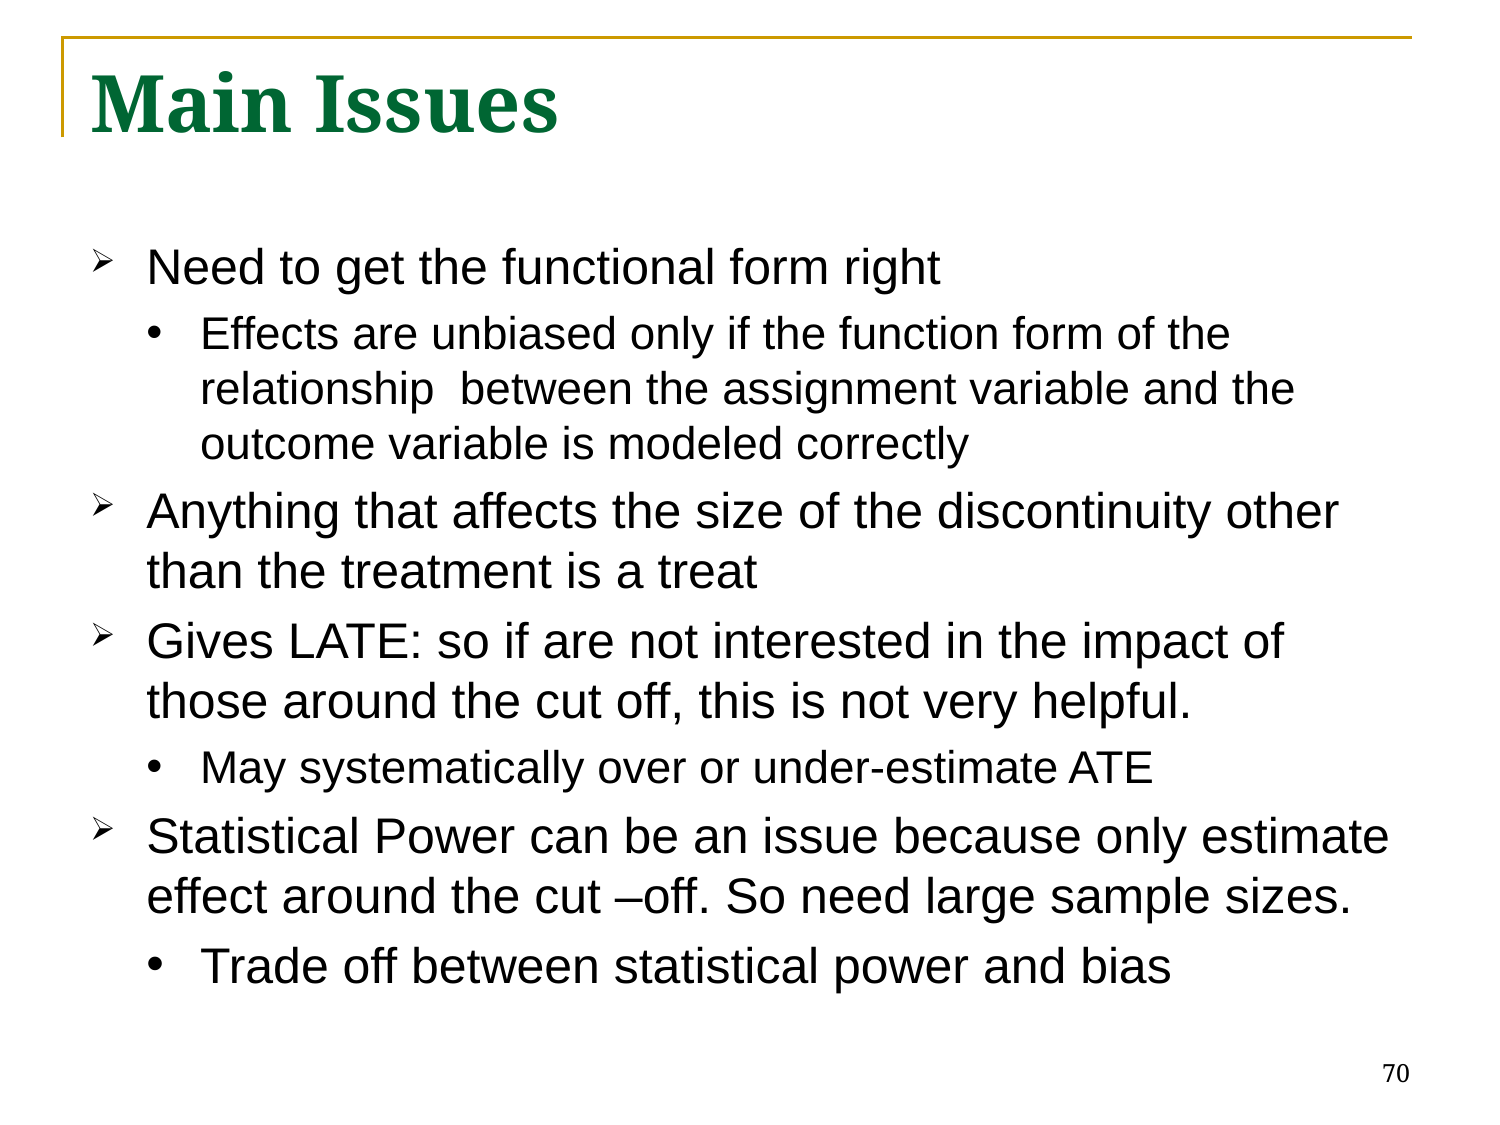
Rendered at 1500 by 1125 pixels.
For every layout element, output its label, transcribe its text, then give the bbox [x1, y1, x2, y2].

list Need to get the functional form right Effects are unbiased only if the function form of the relationship between the assignment variable and the outcome variable is modeled correctly Anything that affects the size of the discontinuity other than the treatment is a treat Gives LATE: so if are not interested in the impact of those around the cut off, this is not very helpful. May systematically over or under-estimate ATE Statistical Power can be an issue because only estimate effect around the cut –off. So need large sample sizes. Trade off between statistical power and bias [75, 227, 1425, 971]
title Main Issues [75, 45, 1425, 167]
slide_number 70 [1074, 1023, 1426, 1100]
